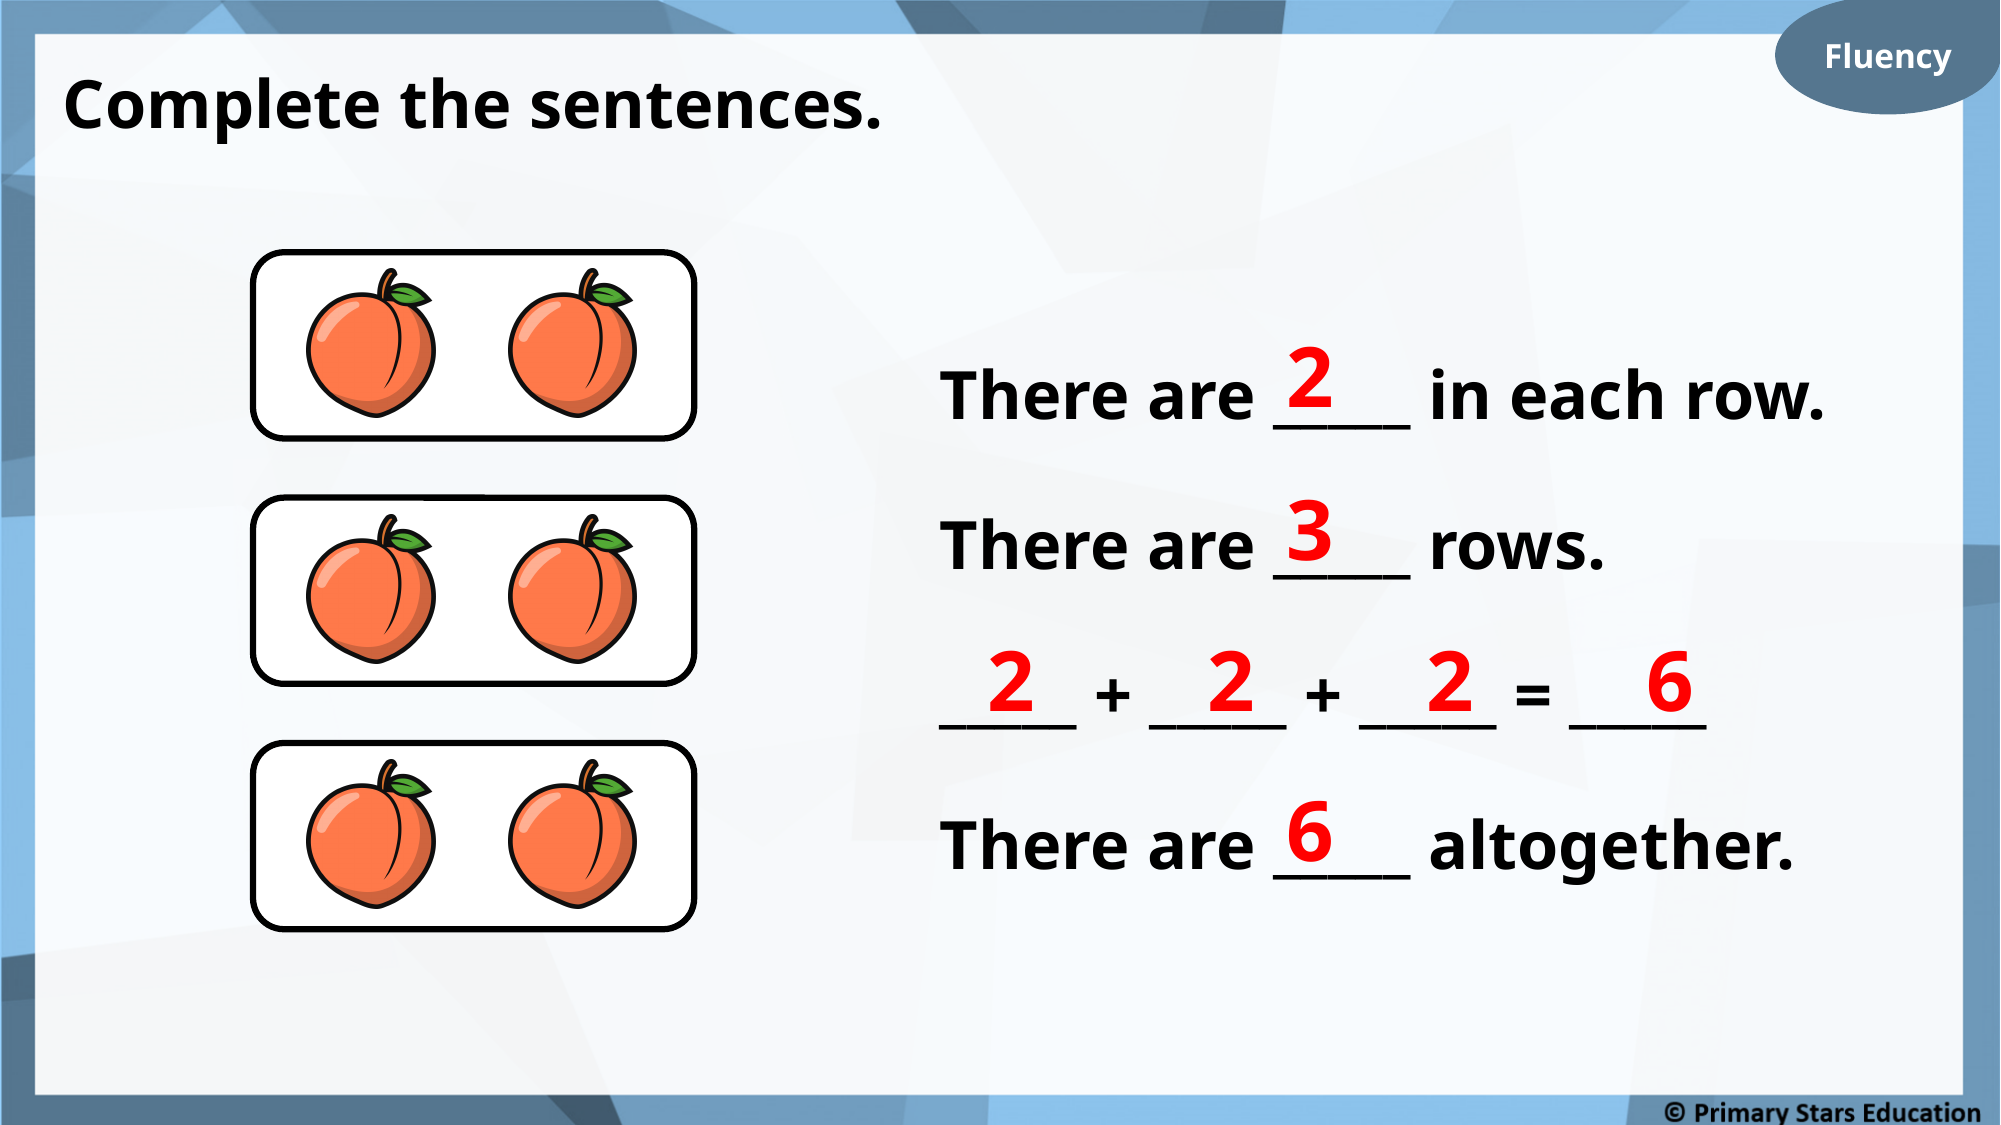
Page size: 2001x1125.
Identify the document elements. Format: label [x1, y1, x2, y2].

picture [0, 0, 2000, 1125]
text_box [253, 252, 695, 439]
text_box [253, 742, 695, 930]
text_box [253, 497, 695, 684]
